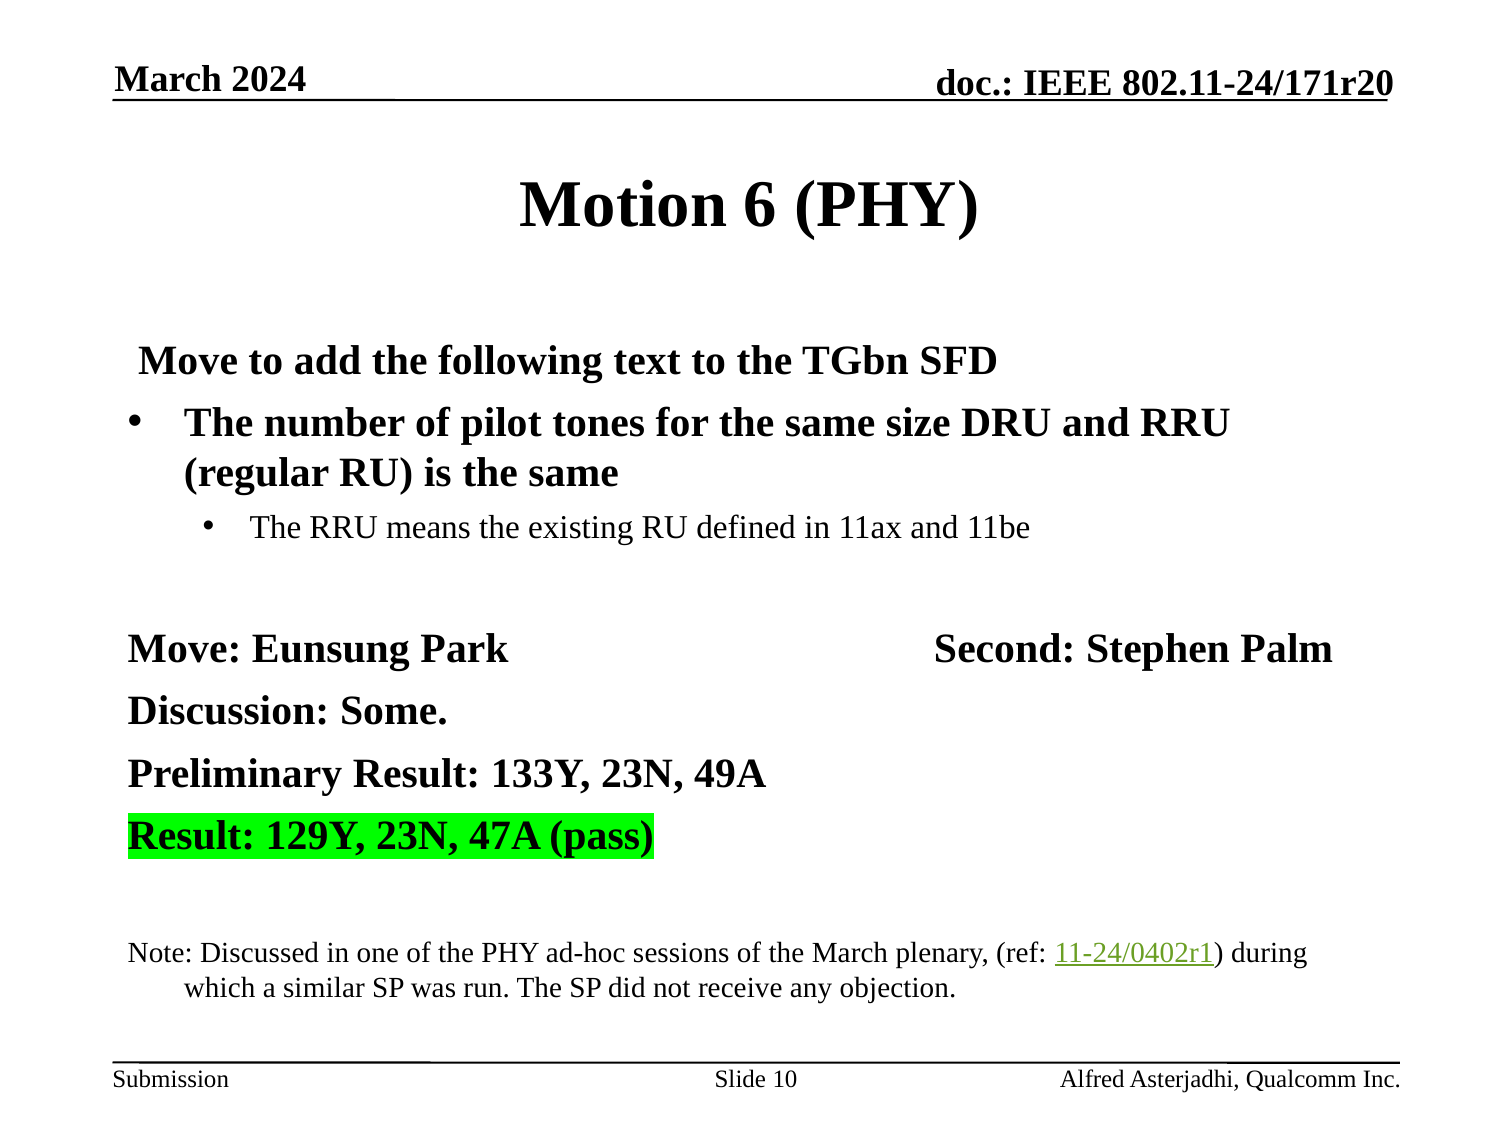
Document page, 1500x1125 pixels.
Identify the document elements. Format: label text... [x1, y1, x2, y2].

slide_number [114, 54, 423, 100]
footer Alfred Asterjadhi, Qualcomm Inc. [878, 1061, 1402, 1093]
slide_number Slide 10 [712, 1061, 800, 1123]
title Motion 6 (PHY) [112, 112, 1388, 288]
list Move to add the following text to the TGbn SFD The number of pilot tones for the same size DRU and RRU (regular RU) is the same The RRU means the existing RU defined in 11ax and 11be Move: Eunsung Park Second: Stephen Palm Discussion: Some. Preliminary Result: 133Y, 23N, 49A Result: 129Y, 23N, 47A (pass) Note: Discussed in one of the PHY ad-hoc sessions of the March plenary, (ref: 11-24/0402r1) during which a similar SP was run. The SP did not receive any objection. [112, 324, 1388, 1000]
